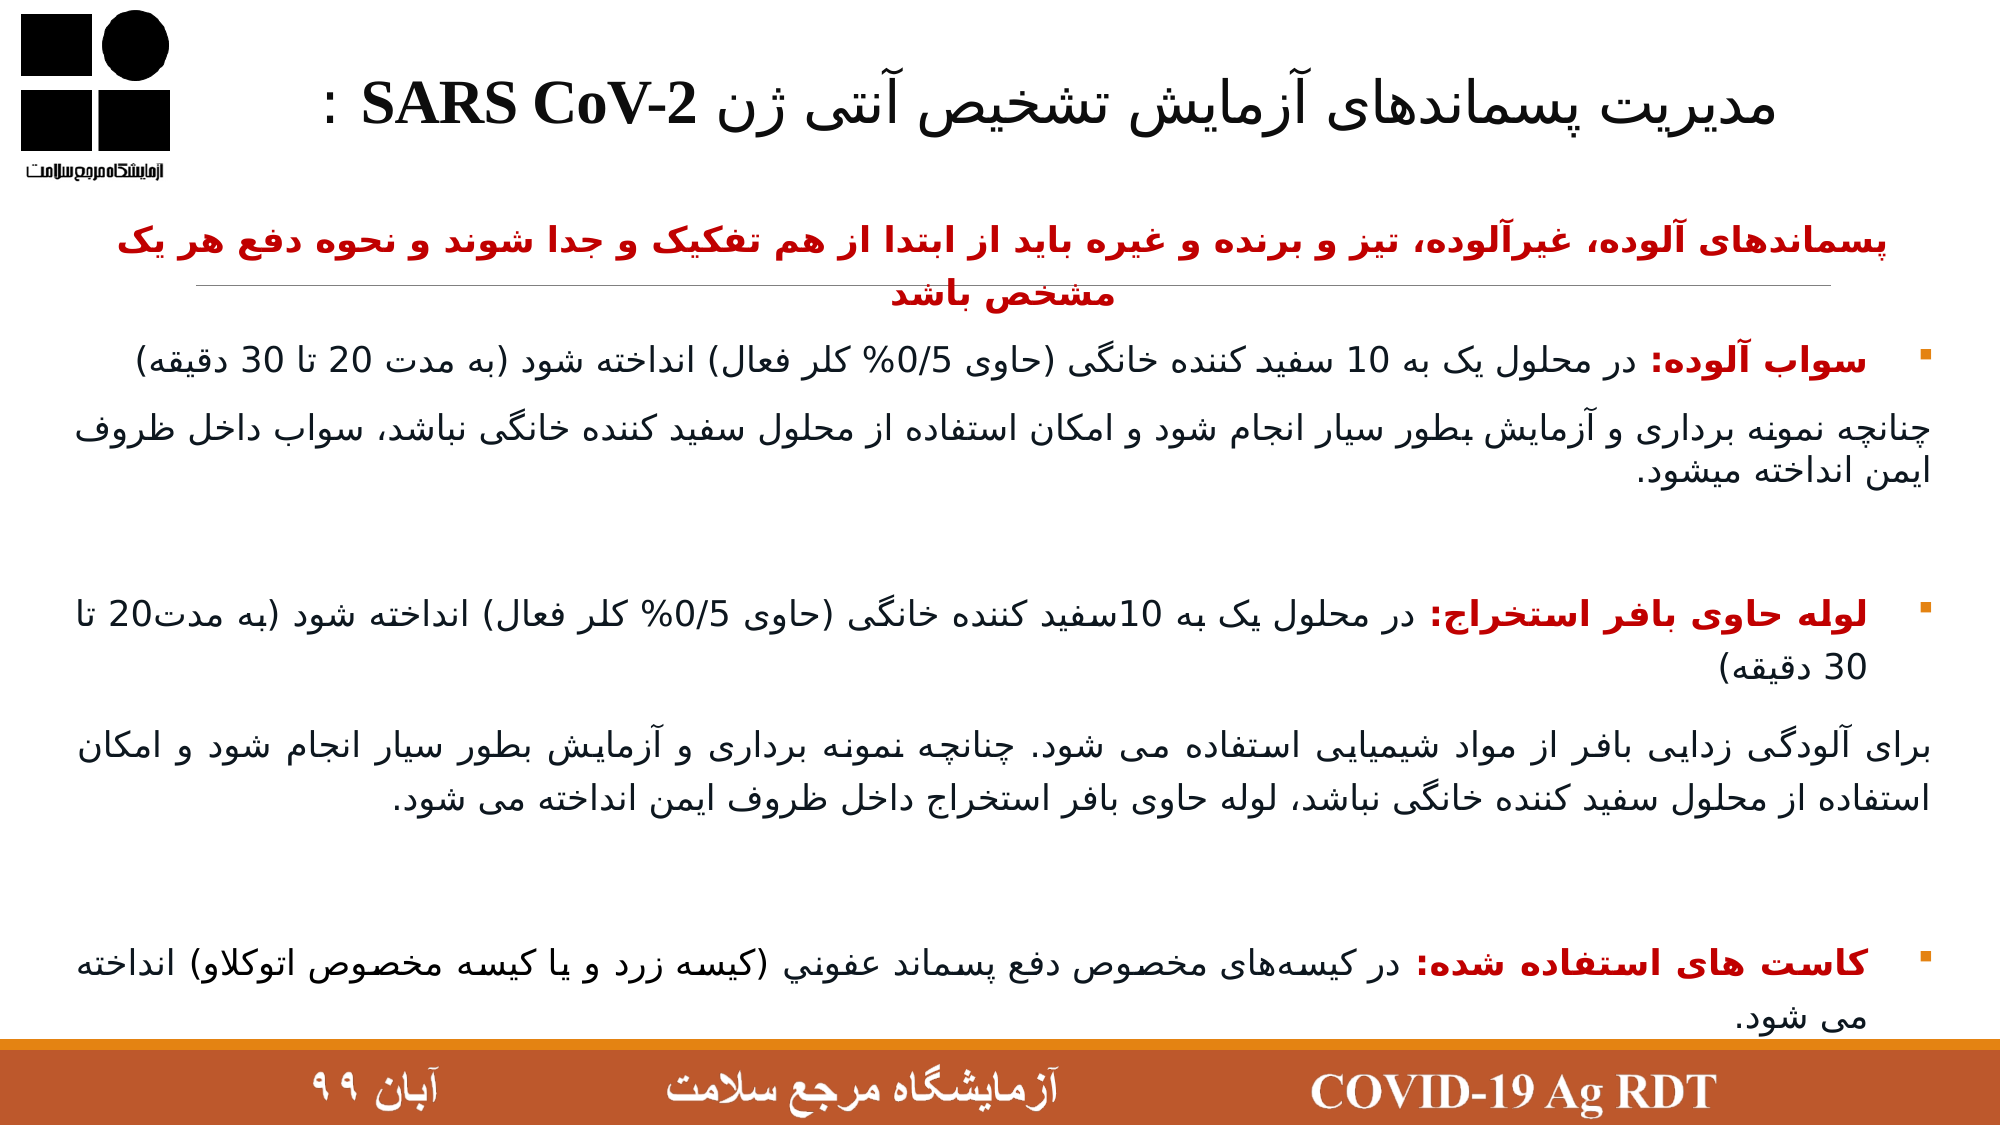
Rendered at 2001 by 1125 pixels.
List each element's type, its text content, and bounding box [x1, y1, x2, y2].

list پسماندهای آلوده، غيرآلوده، تيز و برنده و غيره بايد از ابتدا از هم تفکیک و جدا شوند و نحوه دفع هر يک مشخص باشد سواب آلوده: در محلول یک به 10 سفید کننده خانگی (حاوی 0/5% کلر فعال) انداخته شود (به مدت 20 تا 30 دقیقه) چنانچه نمونه برداری و آزمايش بطور سيار انجام شود و امکان استفاده از محلول سفيد کننده خانگی نباشد، سواب داخل ظروف ايمن انداخته میشود. لوله حاوی بافر استخراج: در محلول یک به 10سفید کننده خانگی (حاوی 0/5% کلر فعال) انداخته شود (به مدت20 تا 30 دقیقه) برای آلودگی زدايی بافر از مواد شيميايی استفاده می شود. چنانچه نمونه برداری و آزمايش بطور سيار انجام شود و امکان استفاده از محلول سفيد کننده خانگی نباشد، لوله حاوی بافر استخراج داخل ظروف ايمن انداخته می شود. کاست های استفاده شده: در کیسه‌های مخصوص دفع پسماند عفوني (کیسه زرد و يا کیسه مخصوص اتوکلاو) انداخته می شود. [74, 199, 1932, 1054]
text_box مديريت پسماندهای آزمایش تشخيص آنتی ژن SARS CoV-2 : [299, 41, 1800, 229]
picture [95, 1044, 1940, 1125]
picture [10, 0, 176, 191]
